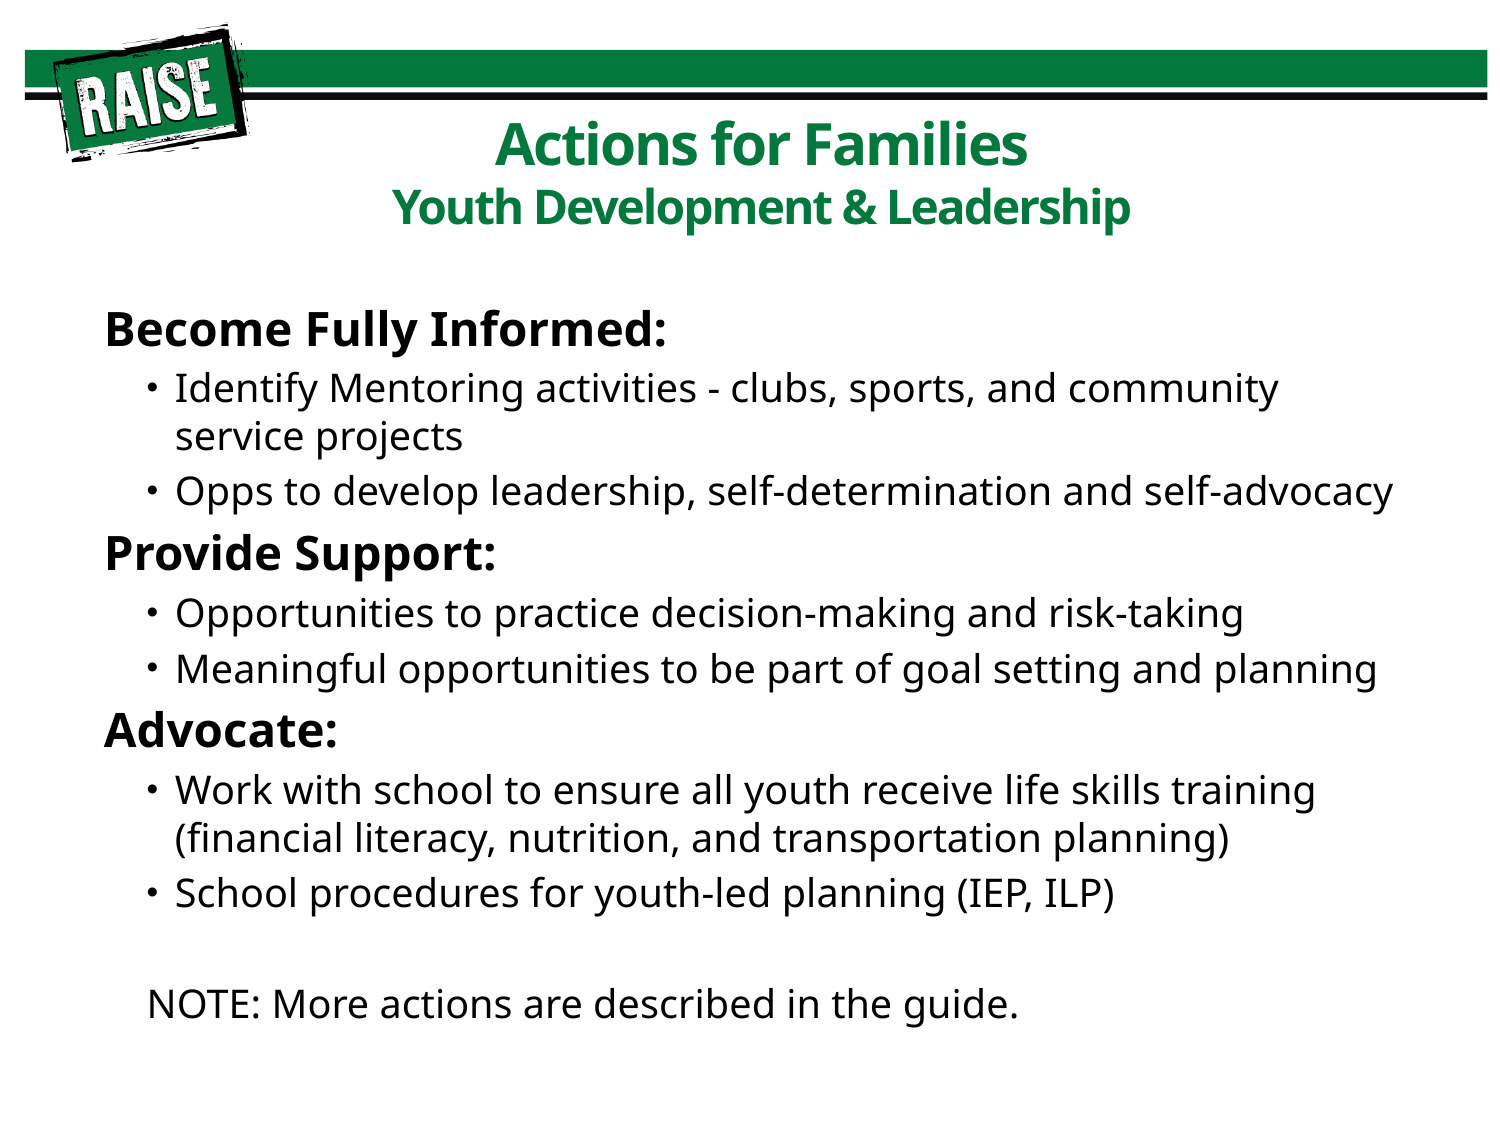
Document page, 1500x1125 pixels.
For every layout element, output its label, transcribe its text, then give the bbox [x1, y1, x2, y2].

title Actions for Families Youth Development & Leadership [99, 62, 1425, 280]
list Become Fully Informed: Identify Mentoring activities - clubs, sports, and community service projects Opps to develop leadership, self-determination and self-advocacy Provide Support: Opportunities to practice decision-making and risk-taking Meaningful opportunities to be part of goal setting and planning Advocate: Work with school to ensure all youth receive life skills training (financial literacy, nutrition, and transportation planning) School procedures for youth-led planning (IEP, ILP) NOTE: More actions are described in the guide. [88, 291, 1421, 1125]
picture [52, 21, 250, 163]
